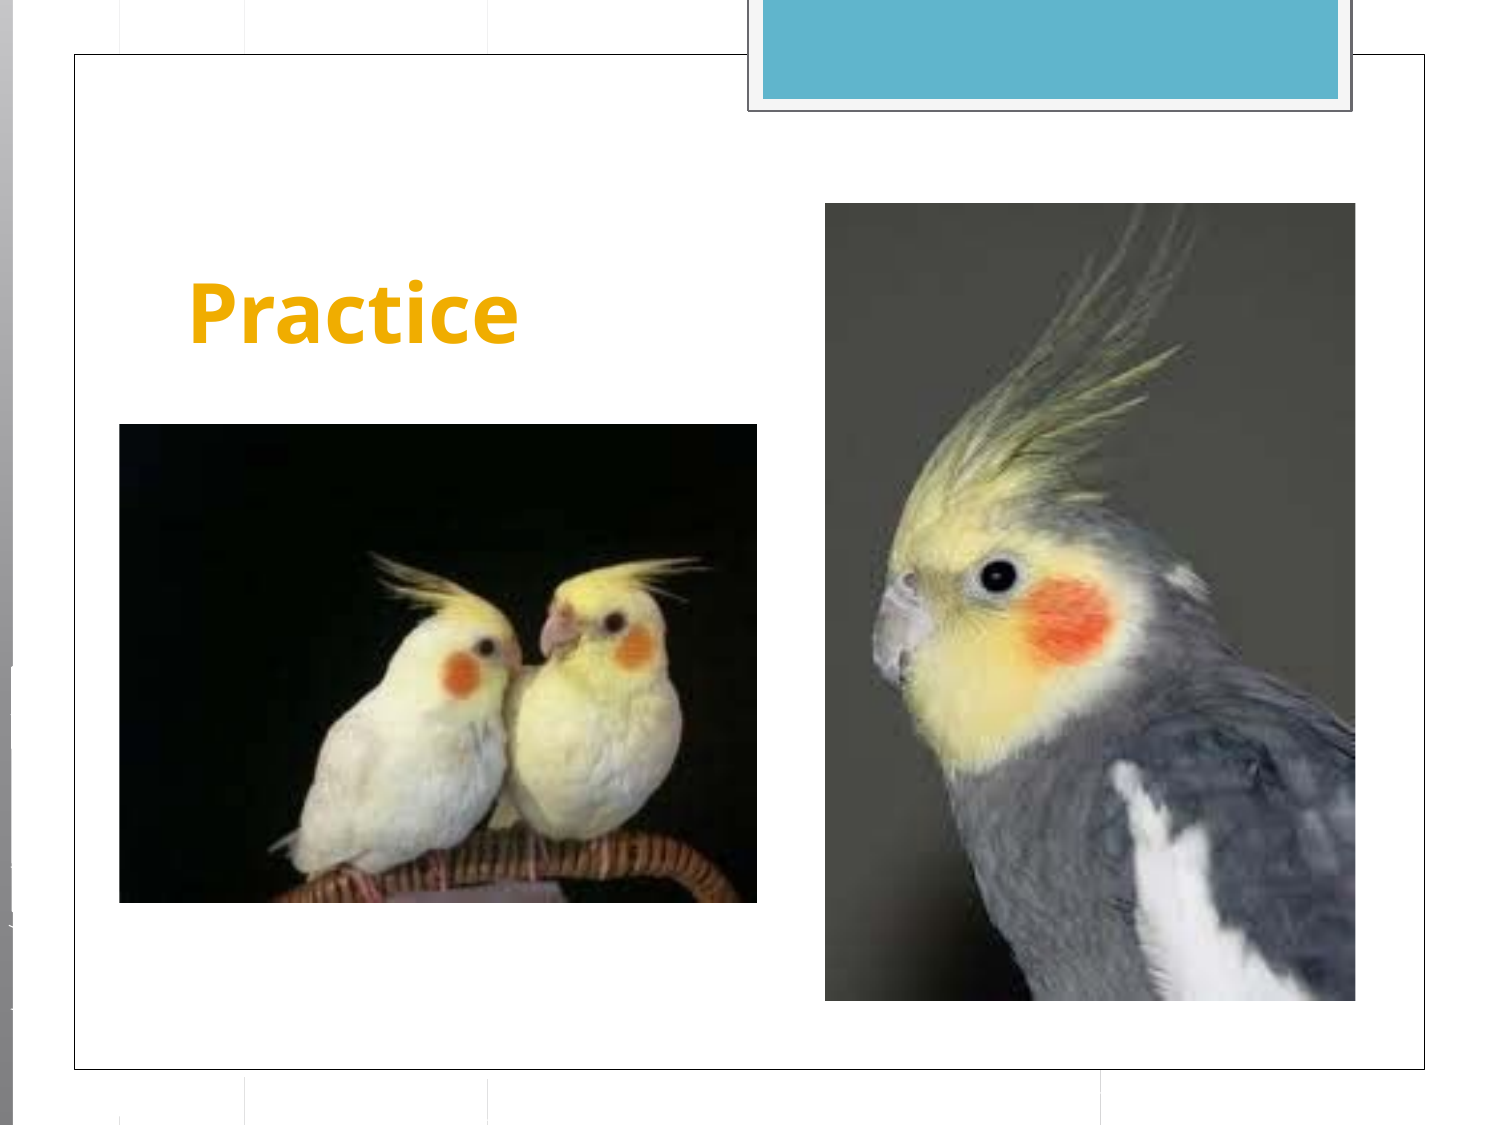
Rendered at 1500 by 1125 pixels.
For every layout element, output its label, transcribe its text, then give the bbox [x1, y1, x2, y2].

text_box [825, 203, 1356, 1001]
text_box [119, 424, 757, 904]
title Practice [184, 259, 825, 448]
picture [0, 0, 12, 1125]
